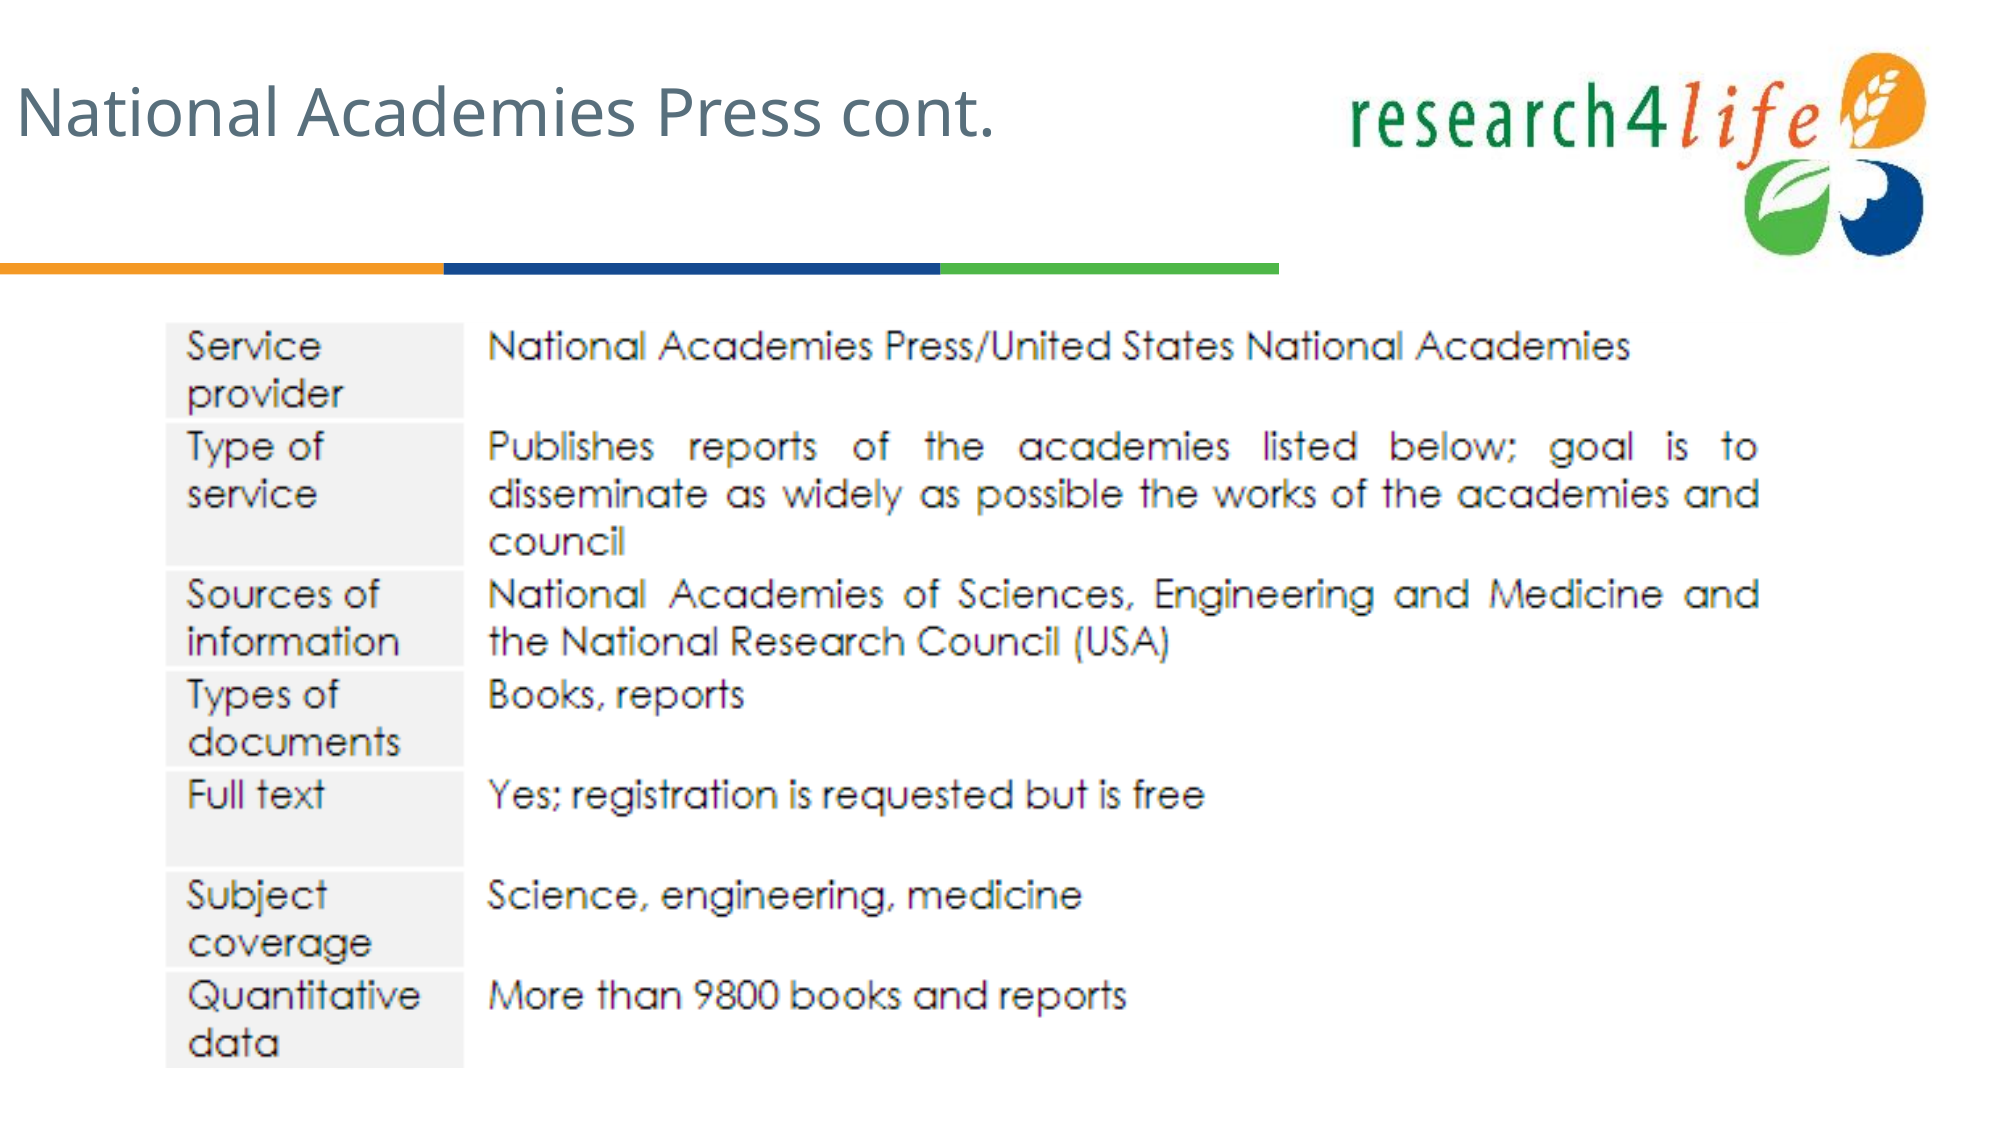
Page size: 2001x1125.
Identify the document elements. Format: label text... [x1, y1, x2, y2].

title National Academies Press cont. [0, 71, 1154, 250]
picture [1279, 22, 2000, 285]
picture [164, 321, 1788, 1068]
